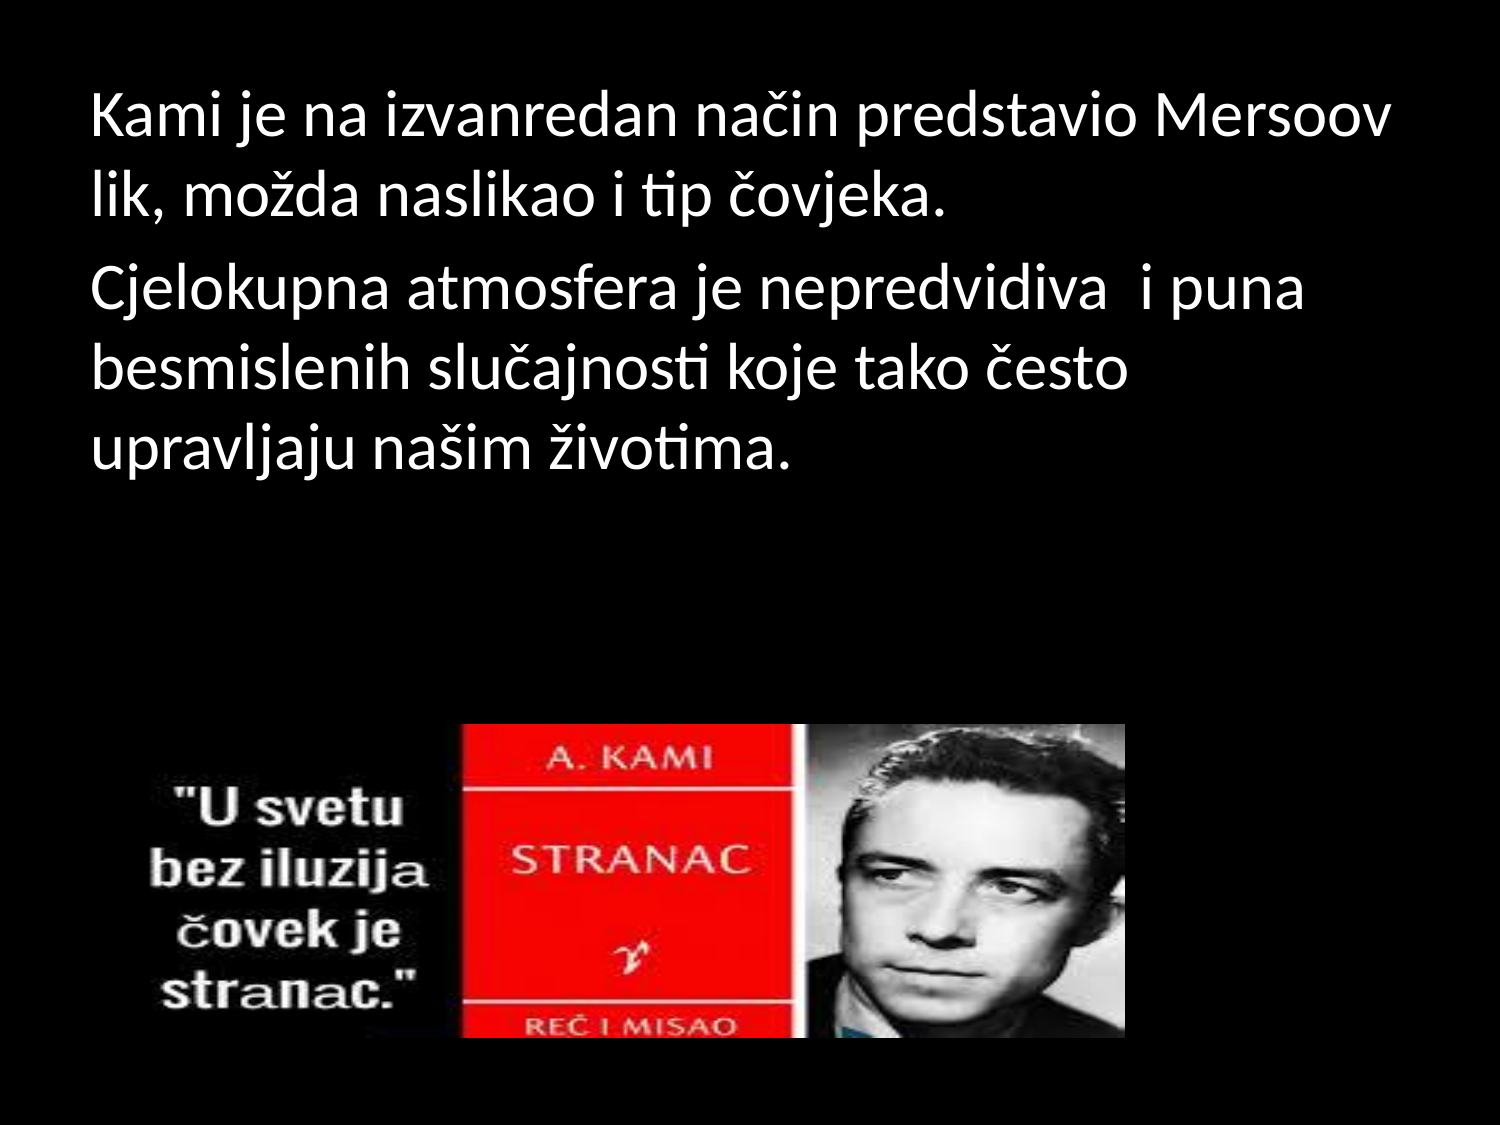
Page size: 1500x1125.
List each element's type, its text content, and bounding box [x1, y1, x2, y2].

picture [124, 724, 1126, 1038]
list Kami je na izvanredan način predstavio Mersoov lik, možda naslikao i tip čovjeka. Cjelokupna atmosfera je nepredvidiva i puna besmislenih slučajnosti koje tako često upravljaju našim životima. [75, 62, 1425, 1005]
